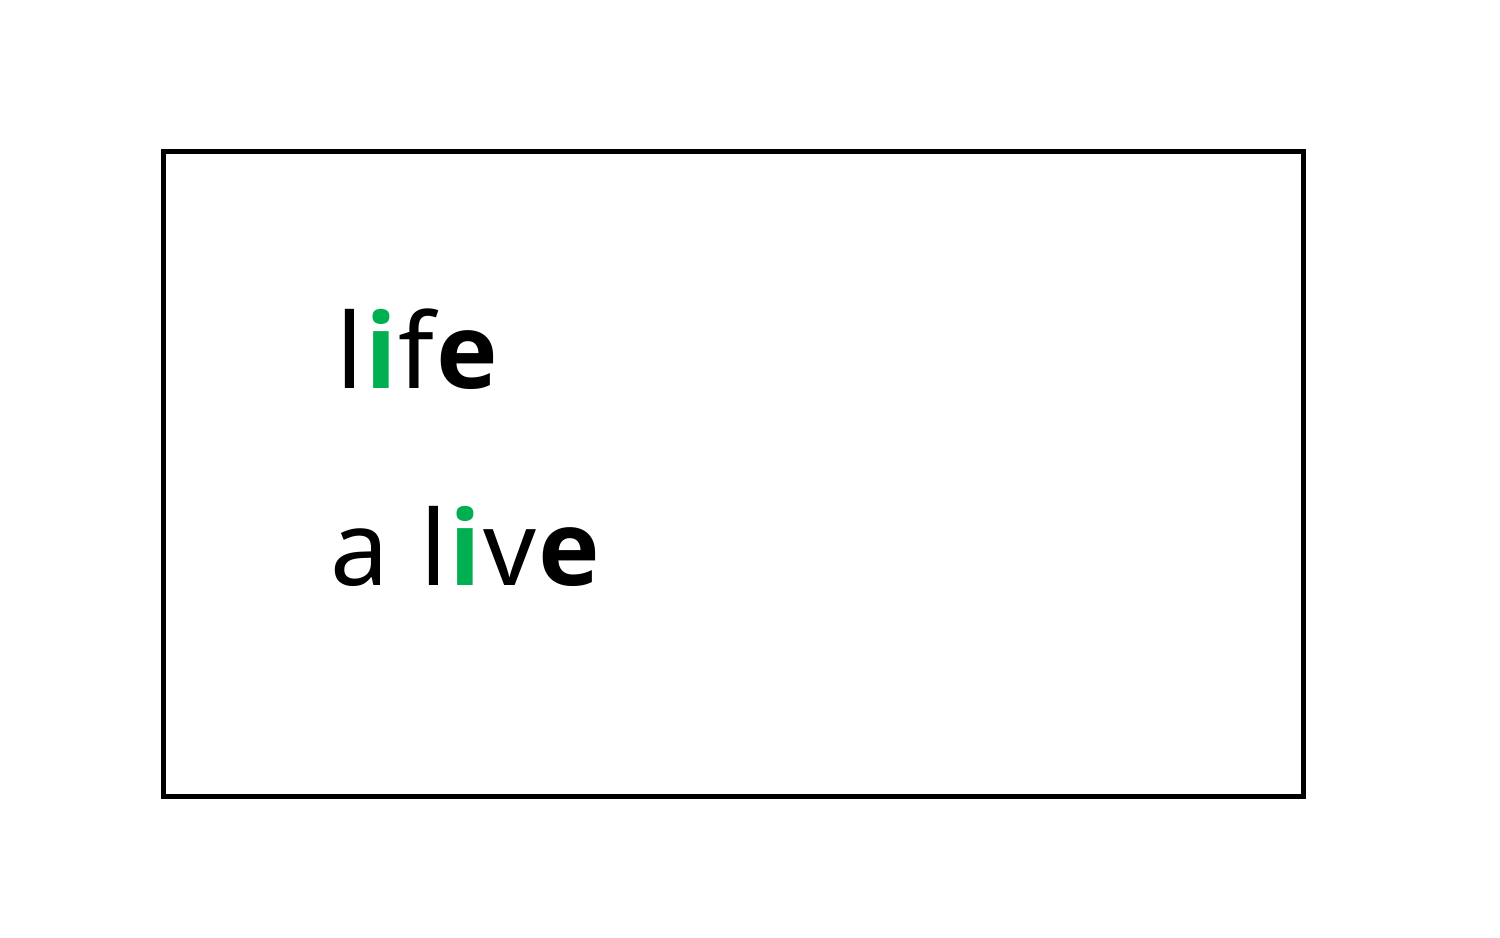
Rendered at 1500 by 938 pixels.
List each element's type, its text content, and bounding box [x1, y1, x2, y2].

text_box a live [315, 473, 615, 614]
text_box life [321, 277, 513, 417]
text_box [163, 150, 1304, 797]
